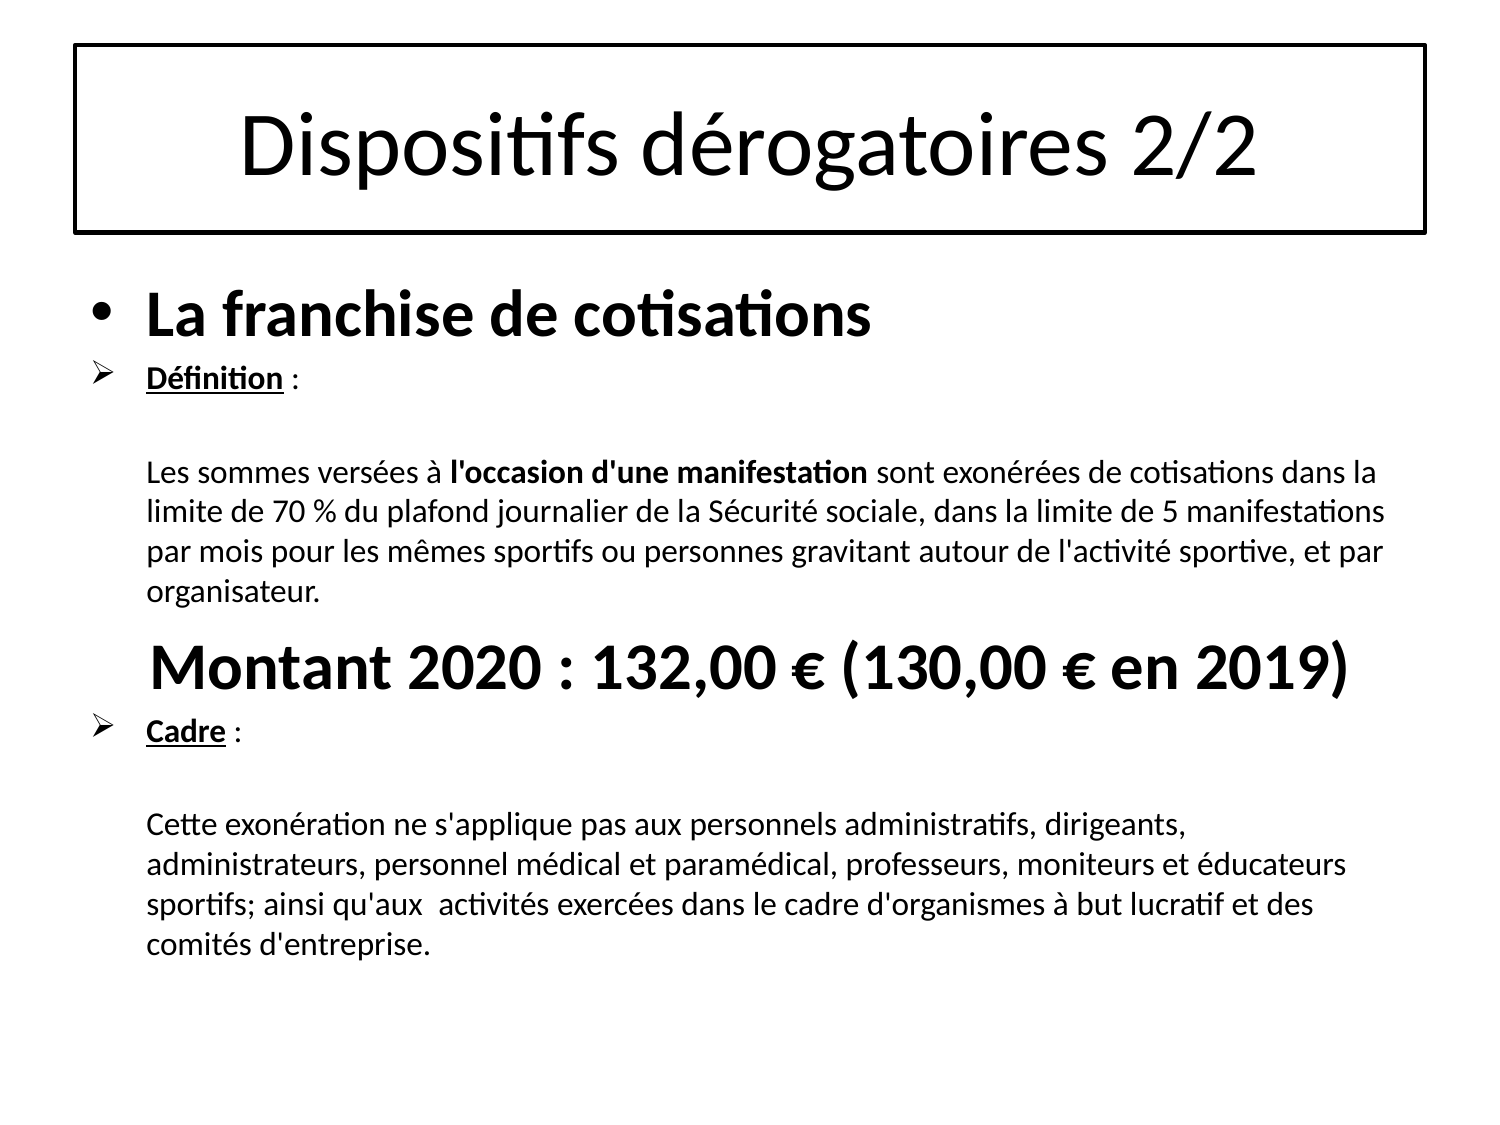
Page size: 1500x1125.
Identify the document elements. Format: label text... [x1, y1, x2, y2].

list La franchise de cotisations Définition : Les sommes versées à l'occasion d'une manifestation sont exonérées de cotisations dans la limite de 70 % du plafond journalier de la Sécurité sociale, dans la limite de 5 manifestations par mois pour les mêmes sportifs ou personnes gravitant autour de l'activité sportive, et par organisateur. Montant 2020 : 132,00 € (130,00 € en 2019) Cadre : Cette exonération ne s'applique pas aux personnels administratifs, dirigeants, administrateurs, personnel médical et paramédical, professeurs, moniteurs et éducateurs sportifs; ainsi qu'aux activités exercées dans le cadre d'organismes à but lucratif et des comités d'entreprise. [75, 262, 1425, 1071]
title Dispositifs dérogatoires 2/2 [73, 43, 1427, 235]
